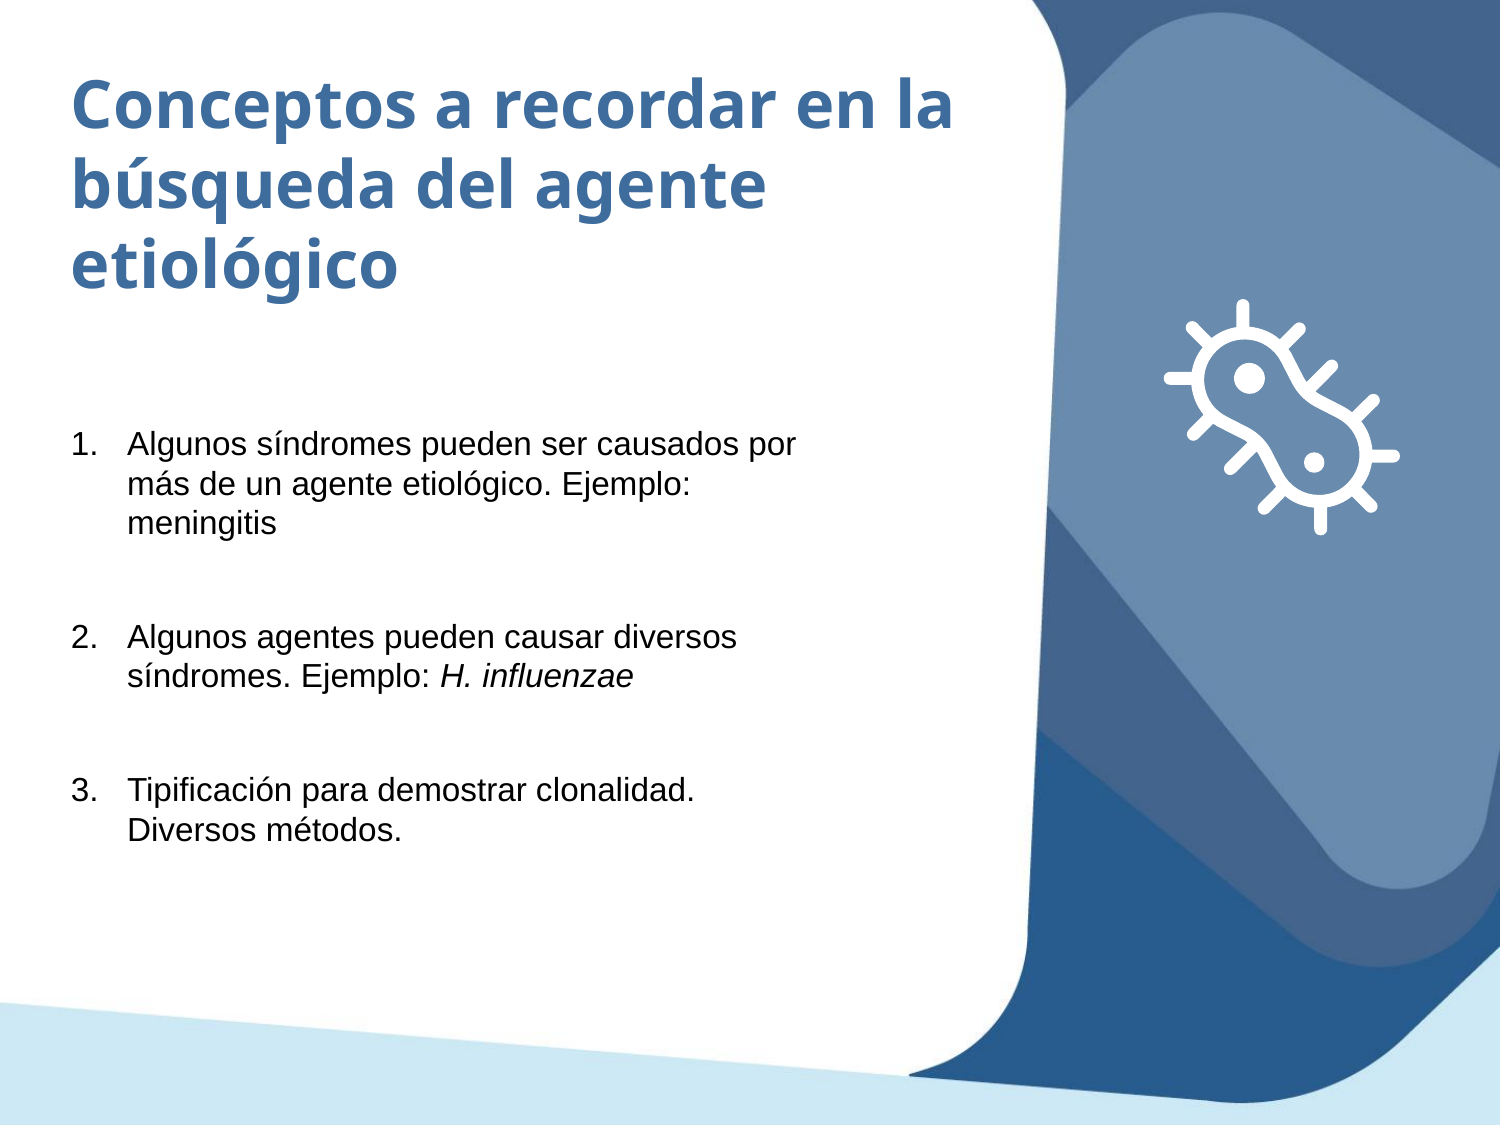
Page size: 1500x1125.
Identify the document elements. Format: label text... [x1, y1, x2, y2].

text_box Conceptos a recordar en la búsqueda del agente etiológico [70, 62, 984, 303]
text_box [1163, 299, 1400, 536]
text_box Algunos síndromes pueden ser causados por más de un agente etiológico. Ejemplo: meningitis Algunos agentes pueden causar diversos síndromes. Ejemplo: H. influenzae Tipificación para demostrar clonalidad. Diversos métodos. [70, 263, 800, 1006]
picture [0, 0, 1500, 1125]
